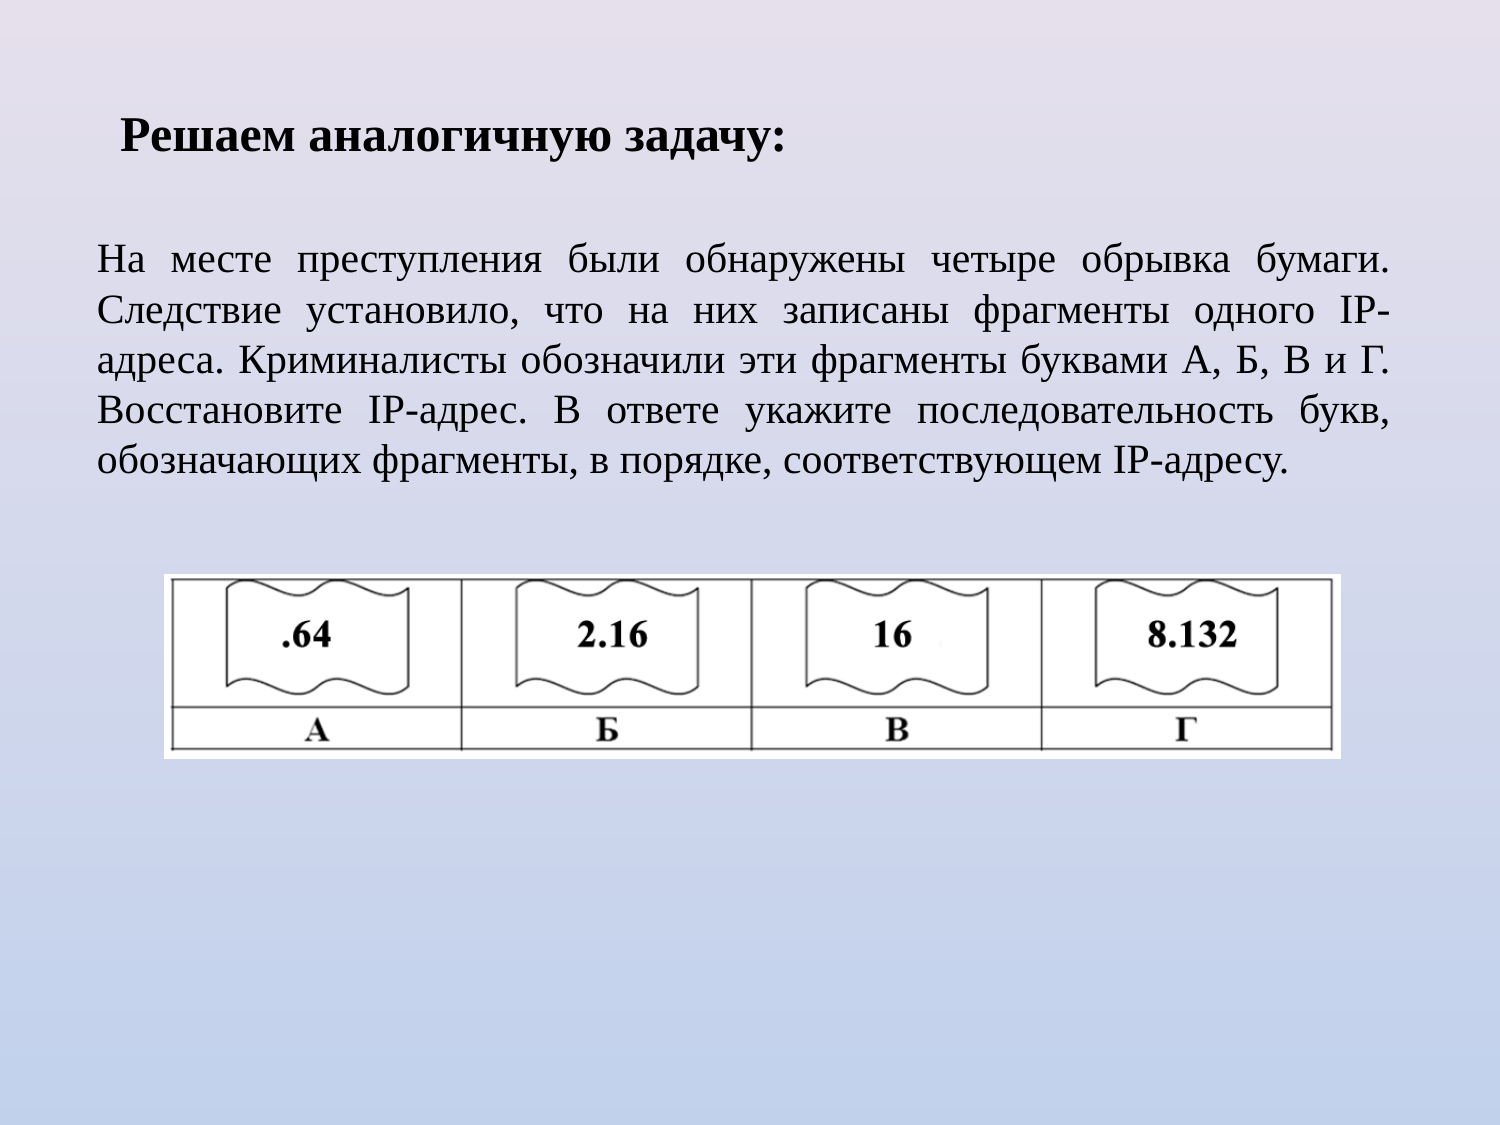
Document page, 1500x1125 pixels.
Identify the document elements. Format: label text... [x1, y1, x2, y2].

picture [163, 573, 1341, 759]
text_box На месте преступления были обнаружены четыре обрывка бумаги. Следствие установило, что на них записаны фрагменты одного IP-адреса. Криминалисты обозначили эти фрагменты буквами А, Б, В и Г. Восстановите IP-адрес. В ответе укажите последовательность букв, обозначающих фрагменты, в порядке, соответствующем IP-адресу. [81, 223, 1407, 489]
text_box Решаем аналогичную задачу: [105, 93, 809, 169]
